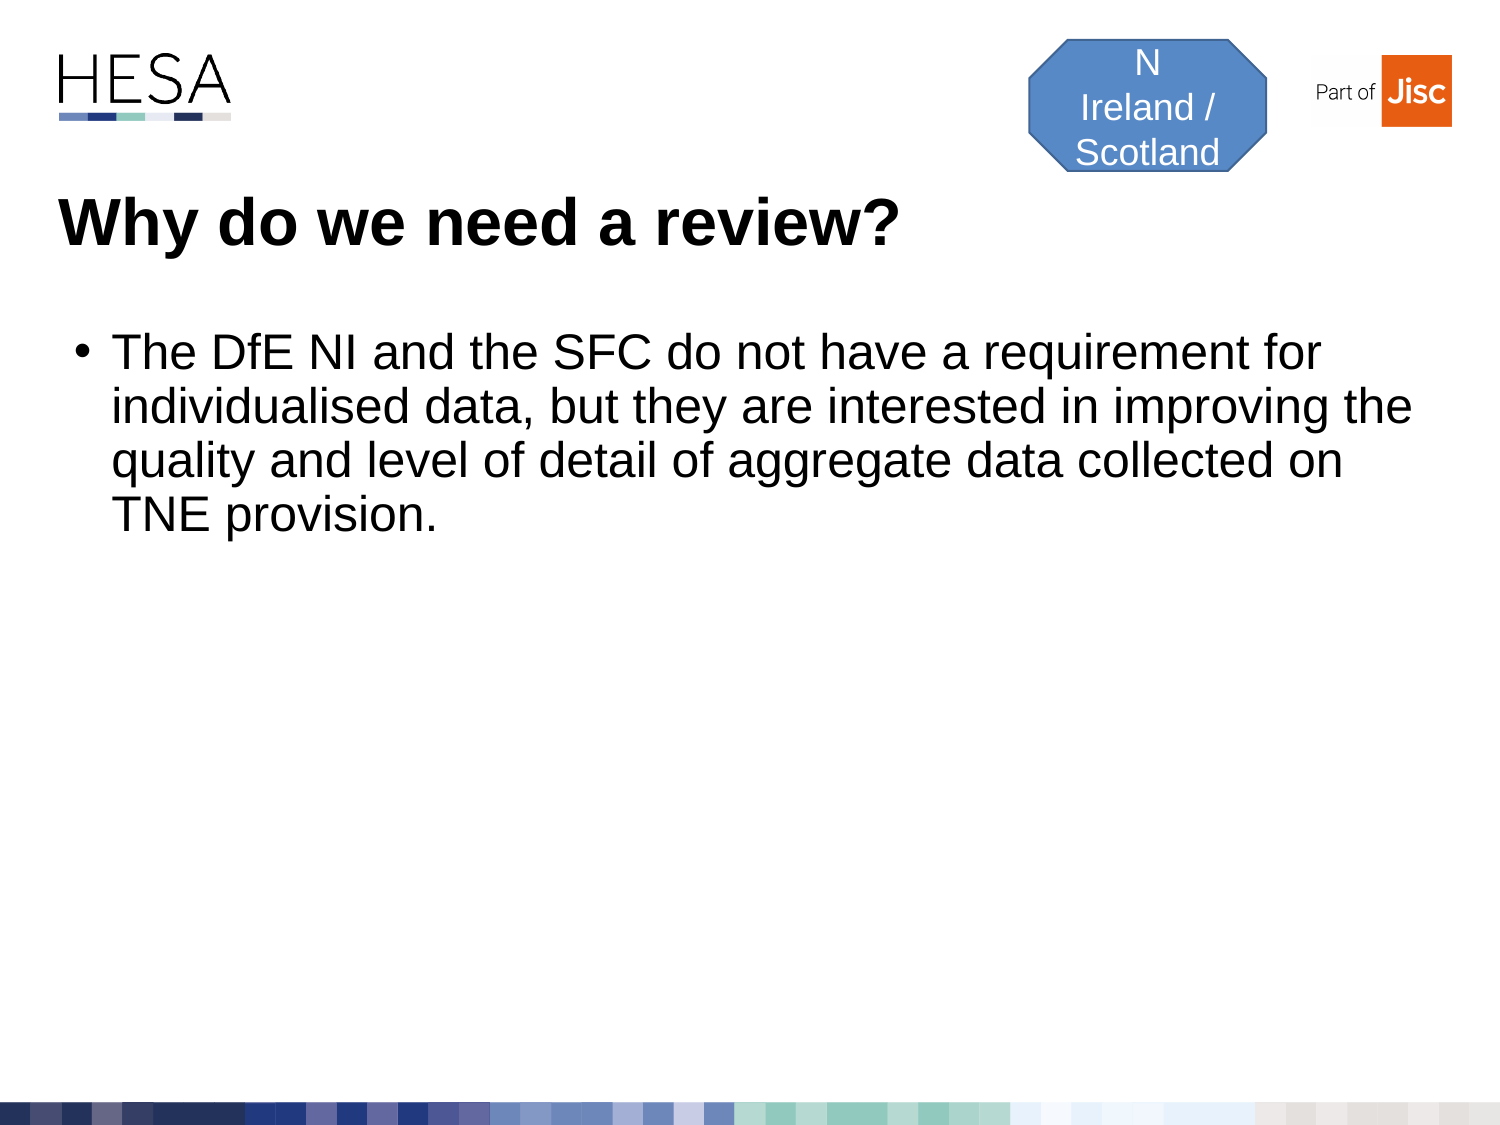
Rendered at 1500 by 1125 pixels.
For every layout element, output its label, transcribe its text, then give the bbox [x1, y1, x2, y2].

list The DfE NI and the SFC do not have a requirement for individualised data, but they are interested in improving the quality and level of detail of aggregate data collected on TNE provision. [59, 319, 1452, 1010]
picture [1311, 55, 1452, 127]
text_box N Ireland / Scotland [1028, 38, 1268, 172]
picture [0, 1102, 1500, 1125]
title Why do we need a review? [59, 162, 1452, 306]
picture [59, 53, 231, 121]
